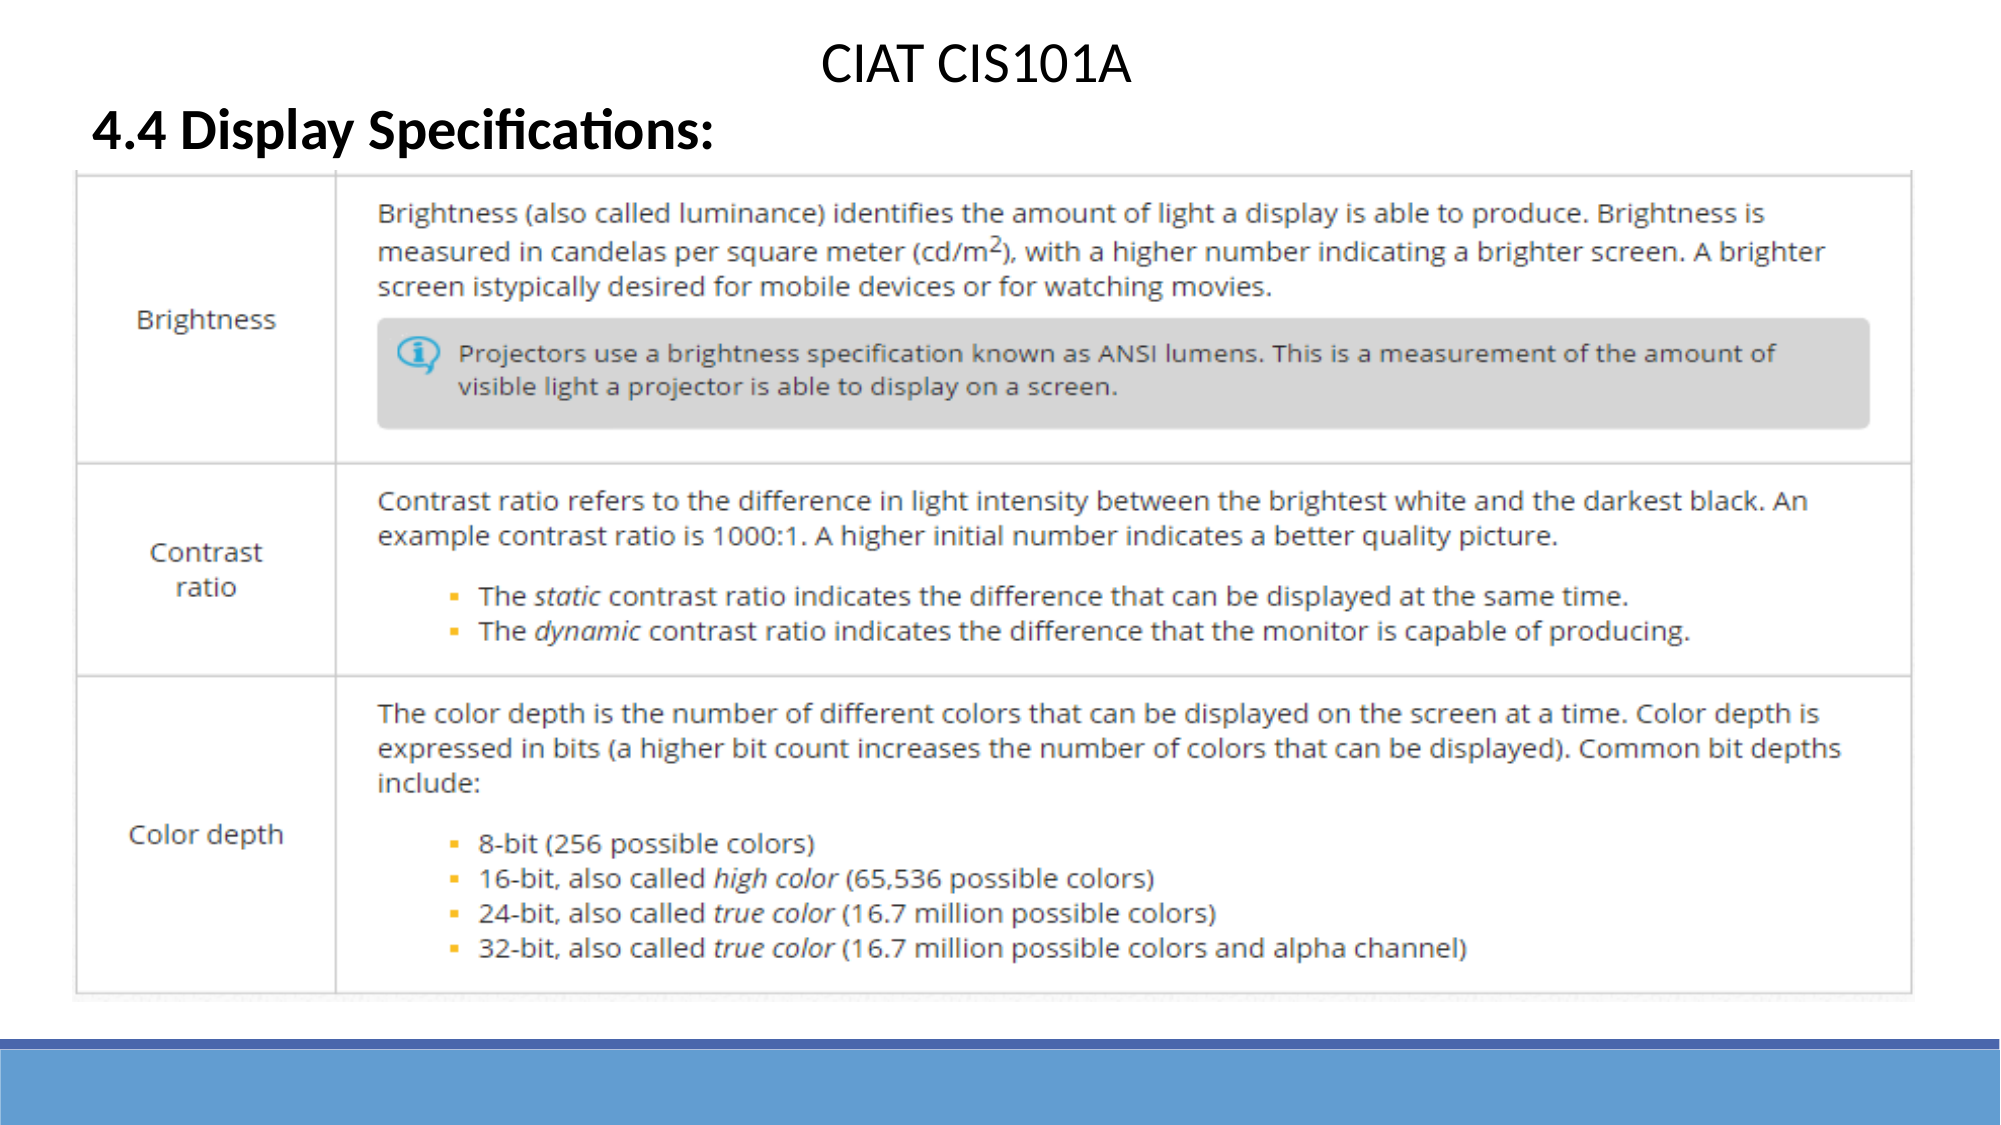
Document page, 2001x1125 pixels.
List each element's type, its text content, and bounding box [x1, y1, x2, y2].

text_box 4.4 Display Specifications: [78, 84, 832, 166]
text_box CIAT CIS101A [785, 17, 1169, 102]
picture [72, 170, 1915, 1002]
